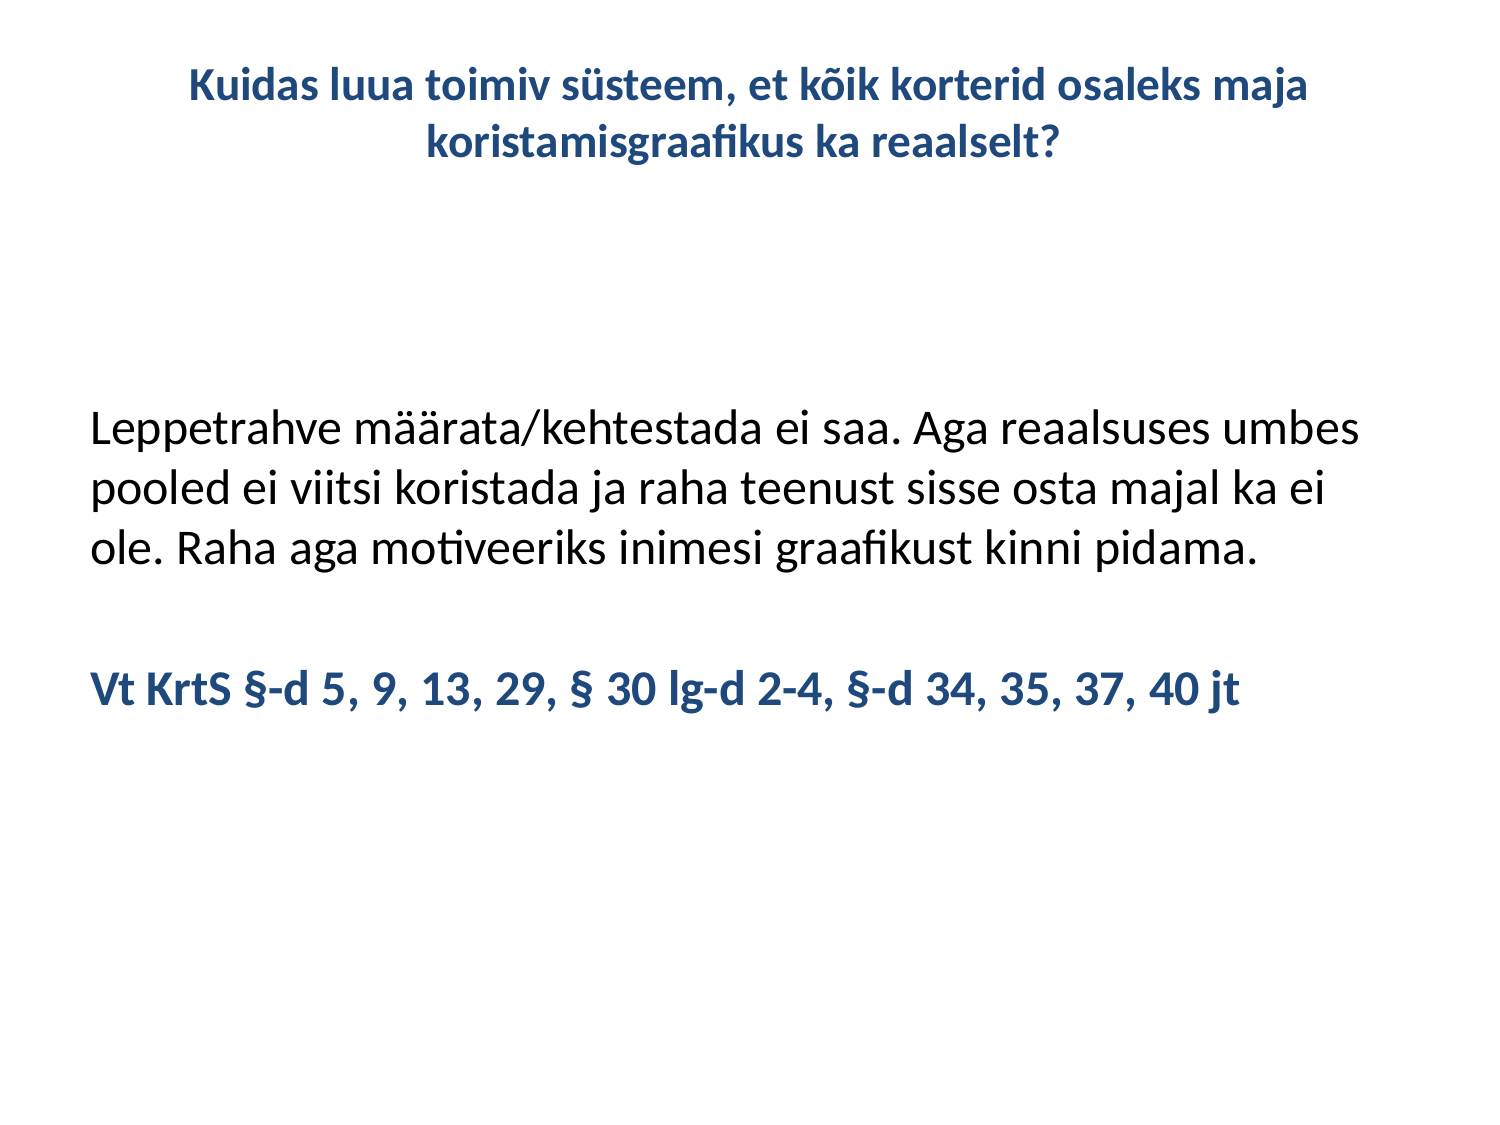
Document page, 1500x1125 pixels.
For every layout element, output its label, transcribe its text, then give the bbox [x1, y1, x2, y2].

list Leppetrahve määrata/kehtestada ei saa. Aga reaalsuses umbes pooled ei viitsi koristada ja raha teenust sisse osta majal ka ei ole. Raha aga motiveeriks inimesi graafikust kinni pidama. Vt KrtS §-d 5, 9, 13, 29, § 30 lg-d 2-4, §-d 34, 35, 37, 40 jt [75, 262, 1425, 1005]
title Kuidas luua toimiv süsteem, et kõik korterid osaleks maja koristamisgraafikus ka reaalselt? [75, 45, 1425, 233]
